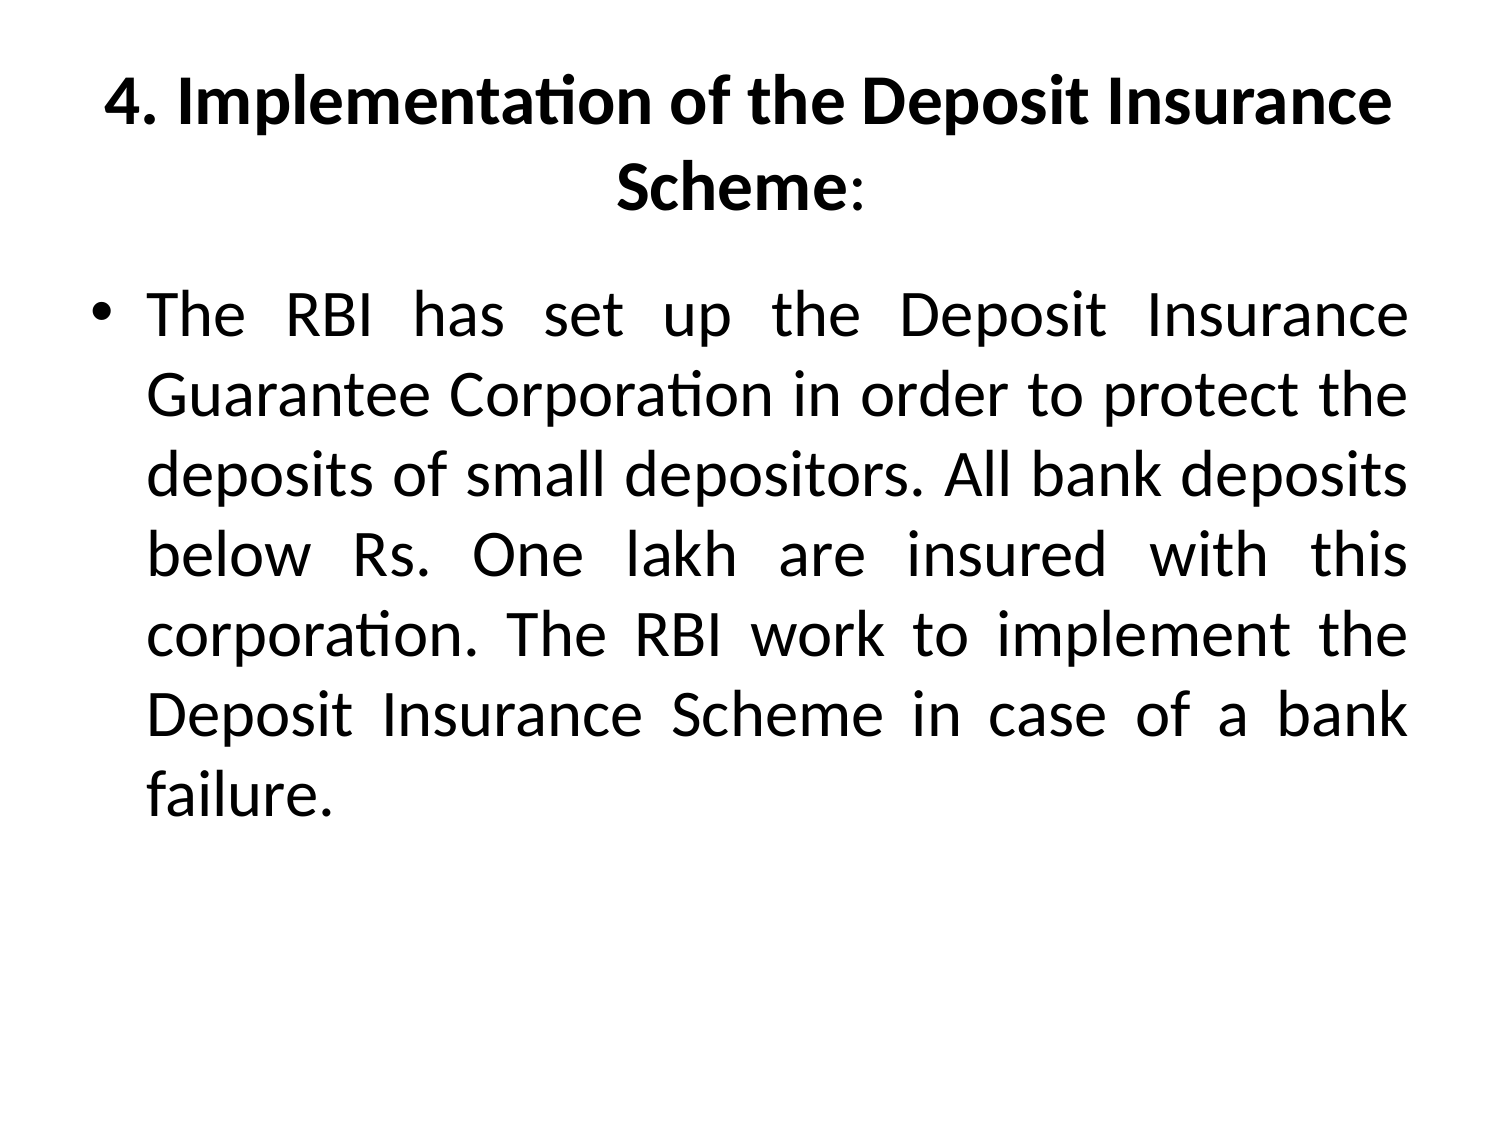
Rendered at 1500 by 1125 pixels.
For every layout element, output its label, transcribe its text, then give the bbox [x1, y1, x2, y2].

list The RBI has set up the Deposit Insurance Guarantee Corporation in order to protect the deposits of small depositors. All bank deposits below Rs. One lakh are insured with this corporation. The RBI work to implement the Deposit Insurance Scheme in case of a bank failure. [75, 262, 1425, 1005]
title 4. Implementation of the Deposit Insurance Scheme: [75, 45, 1425, 233]
